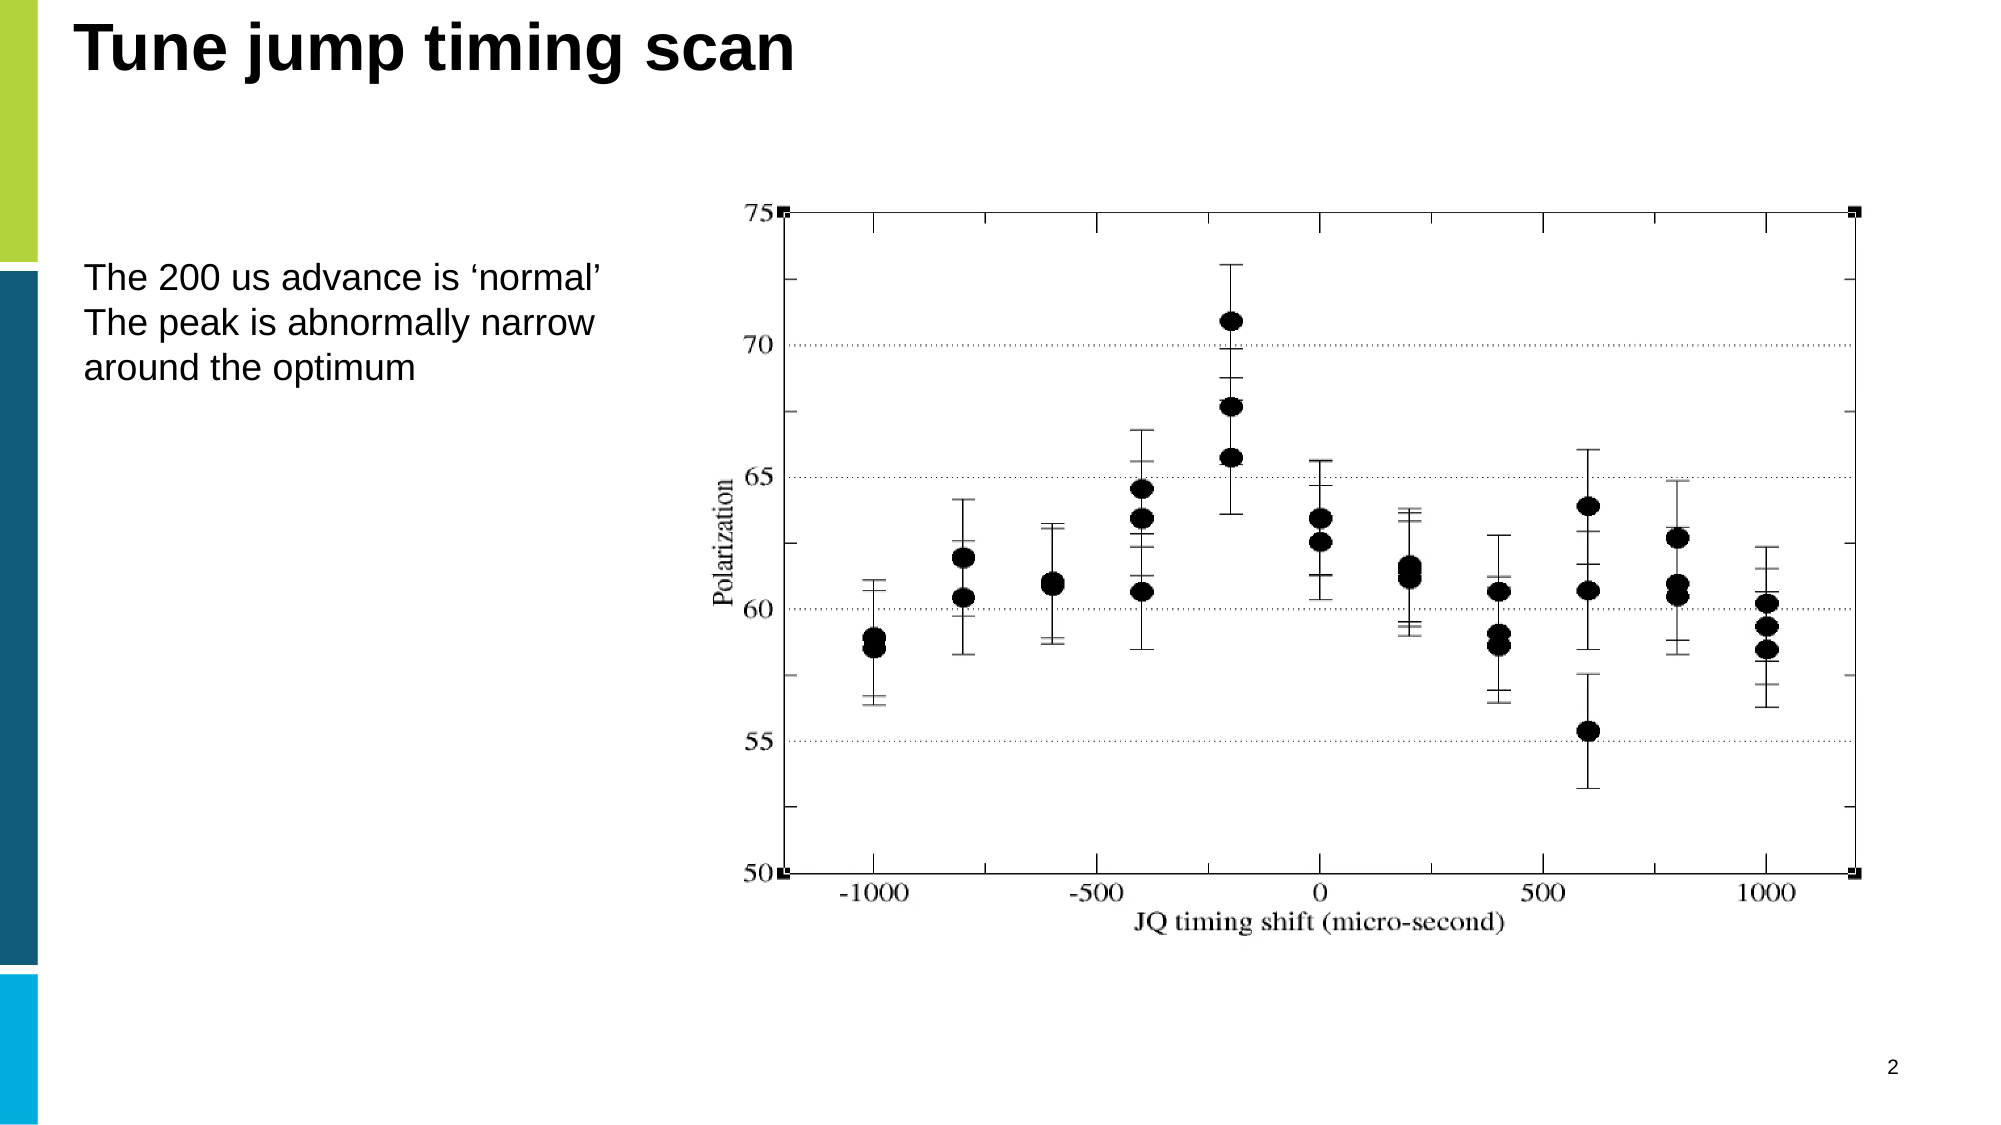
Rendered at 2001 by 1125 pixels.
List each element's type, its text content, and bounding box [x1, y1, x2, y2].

picture [0, 0, 2001, 1125]
slide_number 2 [1835, 1036, 1907, 1097]
text_box The 200 us advance is ‘normal’ The peak is abnormally narrow around the optimum [68, 245, 656, 396]
title Tune jump timing scan [58, 5, 1871, 94]
